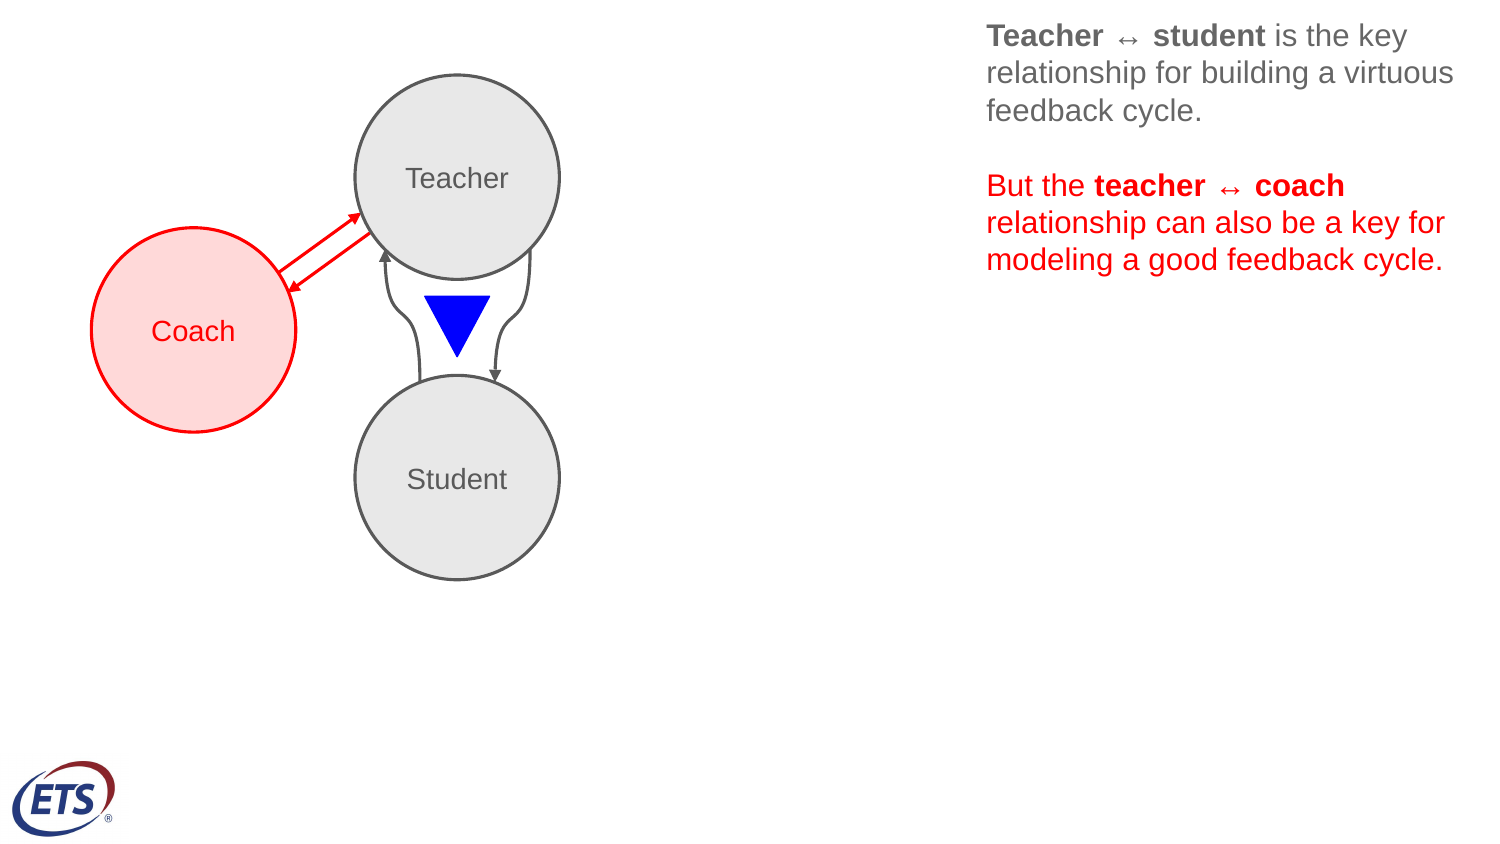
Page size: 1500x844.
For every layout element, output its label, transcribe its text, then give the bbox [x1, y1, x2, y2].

title Teacher ↔︎ student is the key relationship for building a virtuous feedback cycle. But the teacher ↔︎ coach relationship can also be a key for modeling a good feedback cycle. [971, 0, 1497, 844]
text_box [91, 74, 560, 580]
picture [0, 753, 129, 844]
